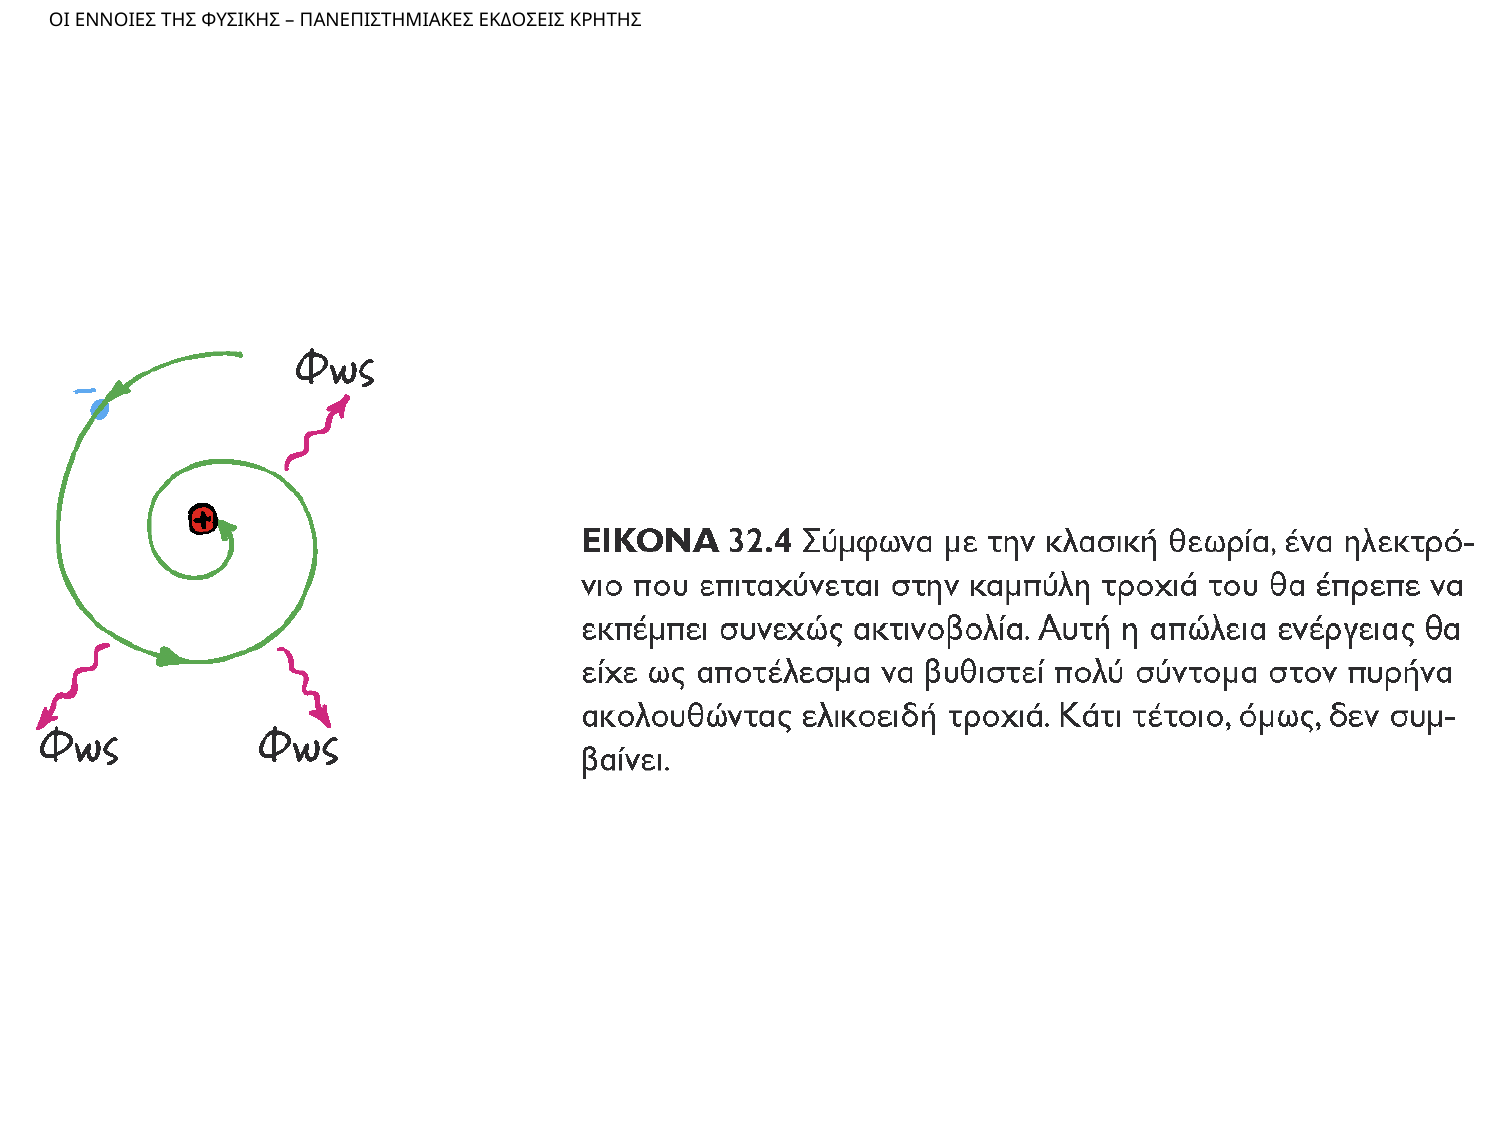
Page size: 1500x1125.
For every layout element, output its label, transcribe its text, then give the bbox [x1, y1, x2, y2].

picture [0, 312, 1500, 810]
text_box OI ENNOIEΣ THΣ ΦYΣIKHΣ – ΠANEΠIΣTHMIAKEΣ EKΔOΣEIΣ KPHTHΣ [34, 0, 657, 38]
